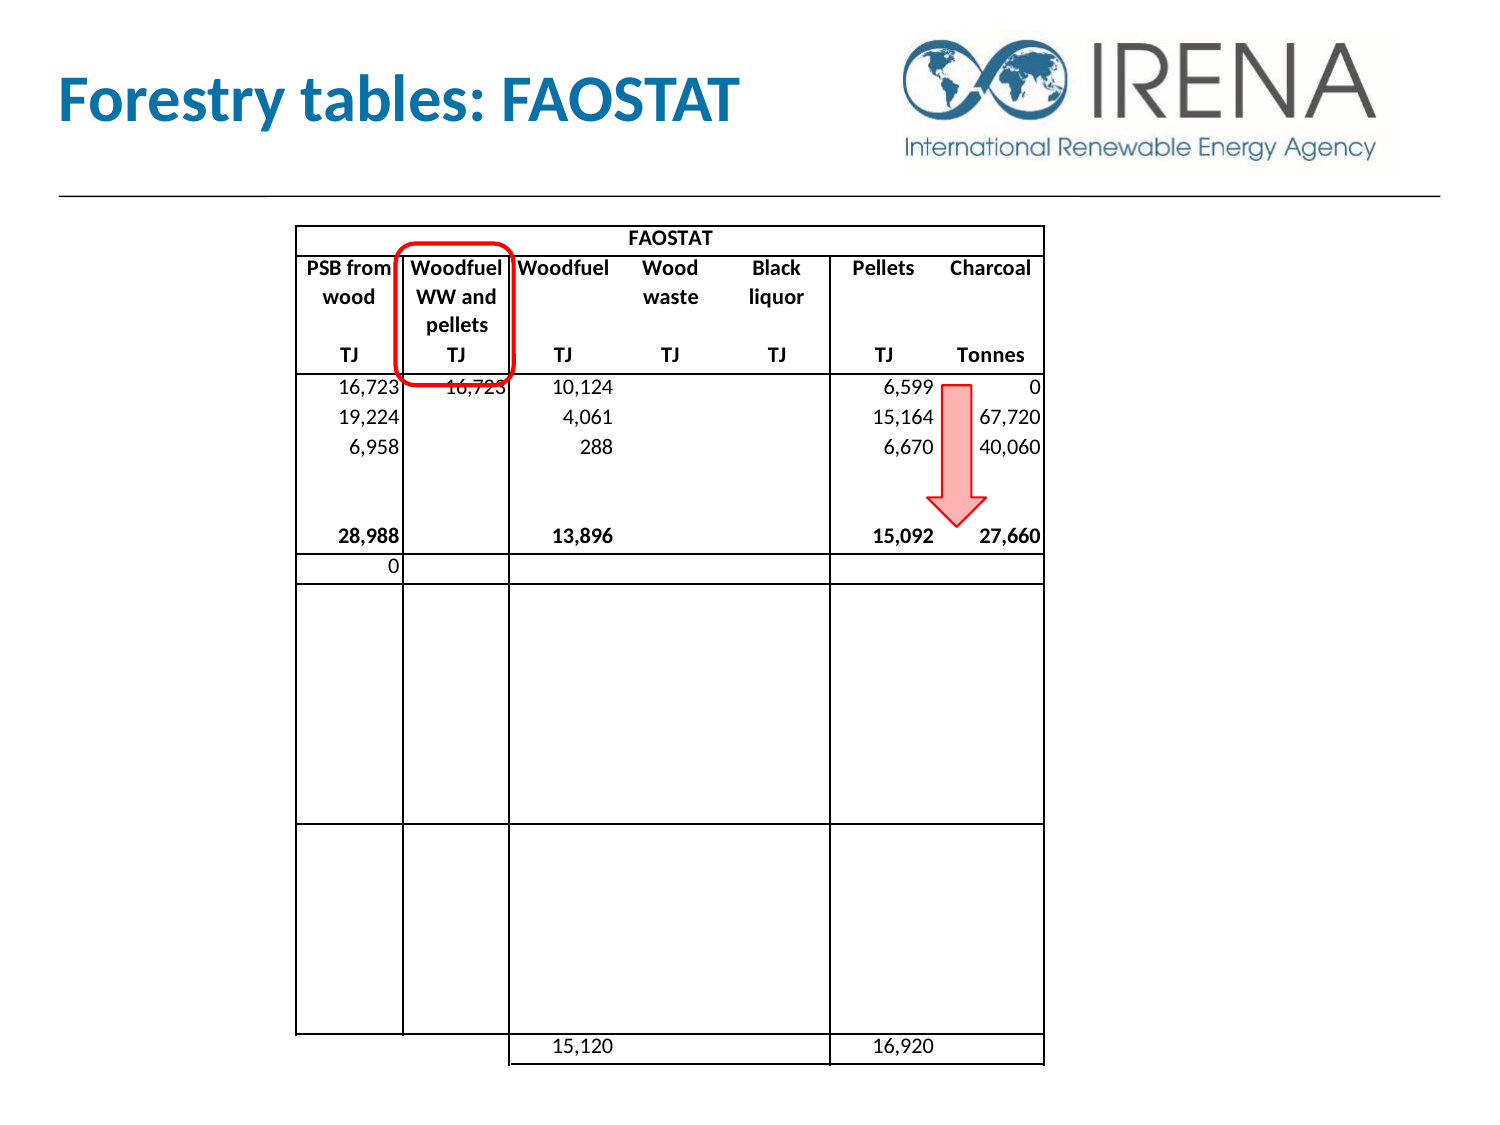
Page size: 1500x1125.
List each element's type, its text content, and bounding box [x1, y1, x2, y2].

picture [265, 195, 1081, 1100]
title Forestry tables: FAOSTAT [58, 54, 868, 135]
picture [903, 30, 1400, 176]
